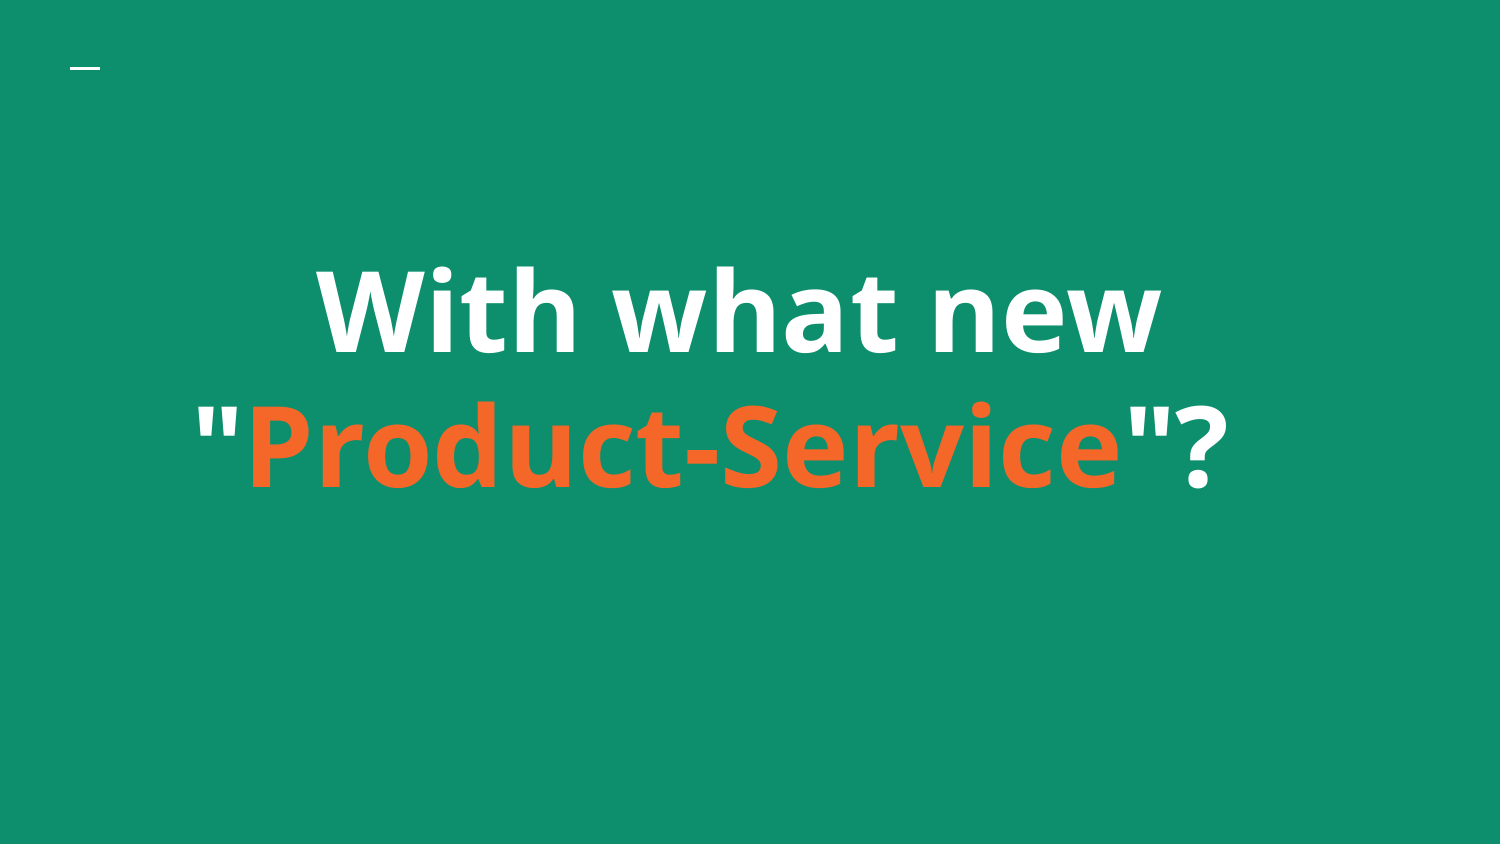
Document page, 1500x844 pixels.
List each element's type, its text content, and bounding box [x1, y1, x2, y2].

title With what new "Product-Service"? [46, 105, 1463, 709]
